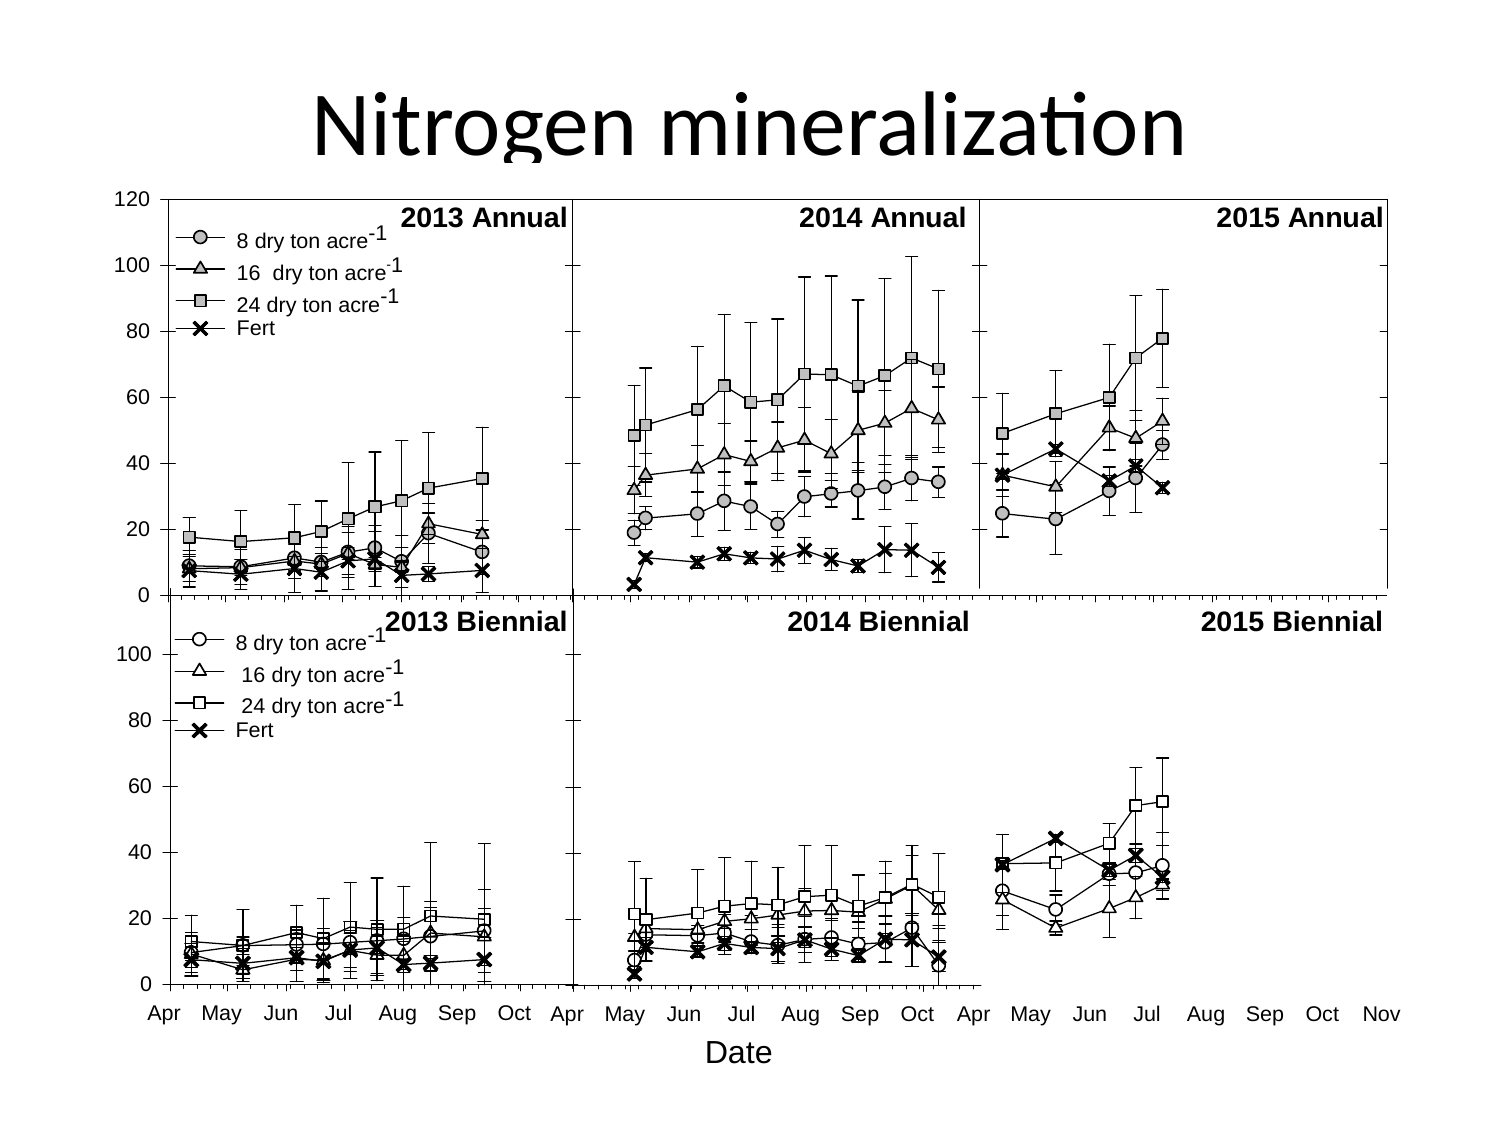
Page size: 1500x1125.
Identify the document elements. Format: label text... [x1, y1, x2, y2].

title Nitrogen mineralization [75, 24, 1425, 161]
picture [62, 162, 1426, 1071]
